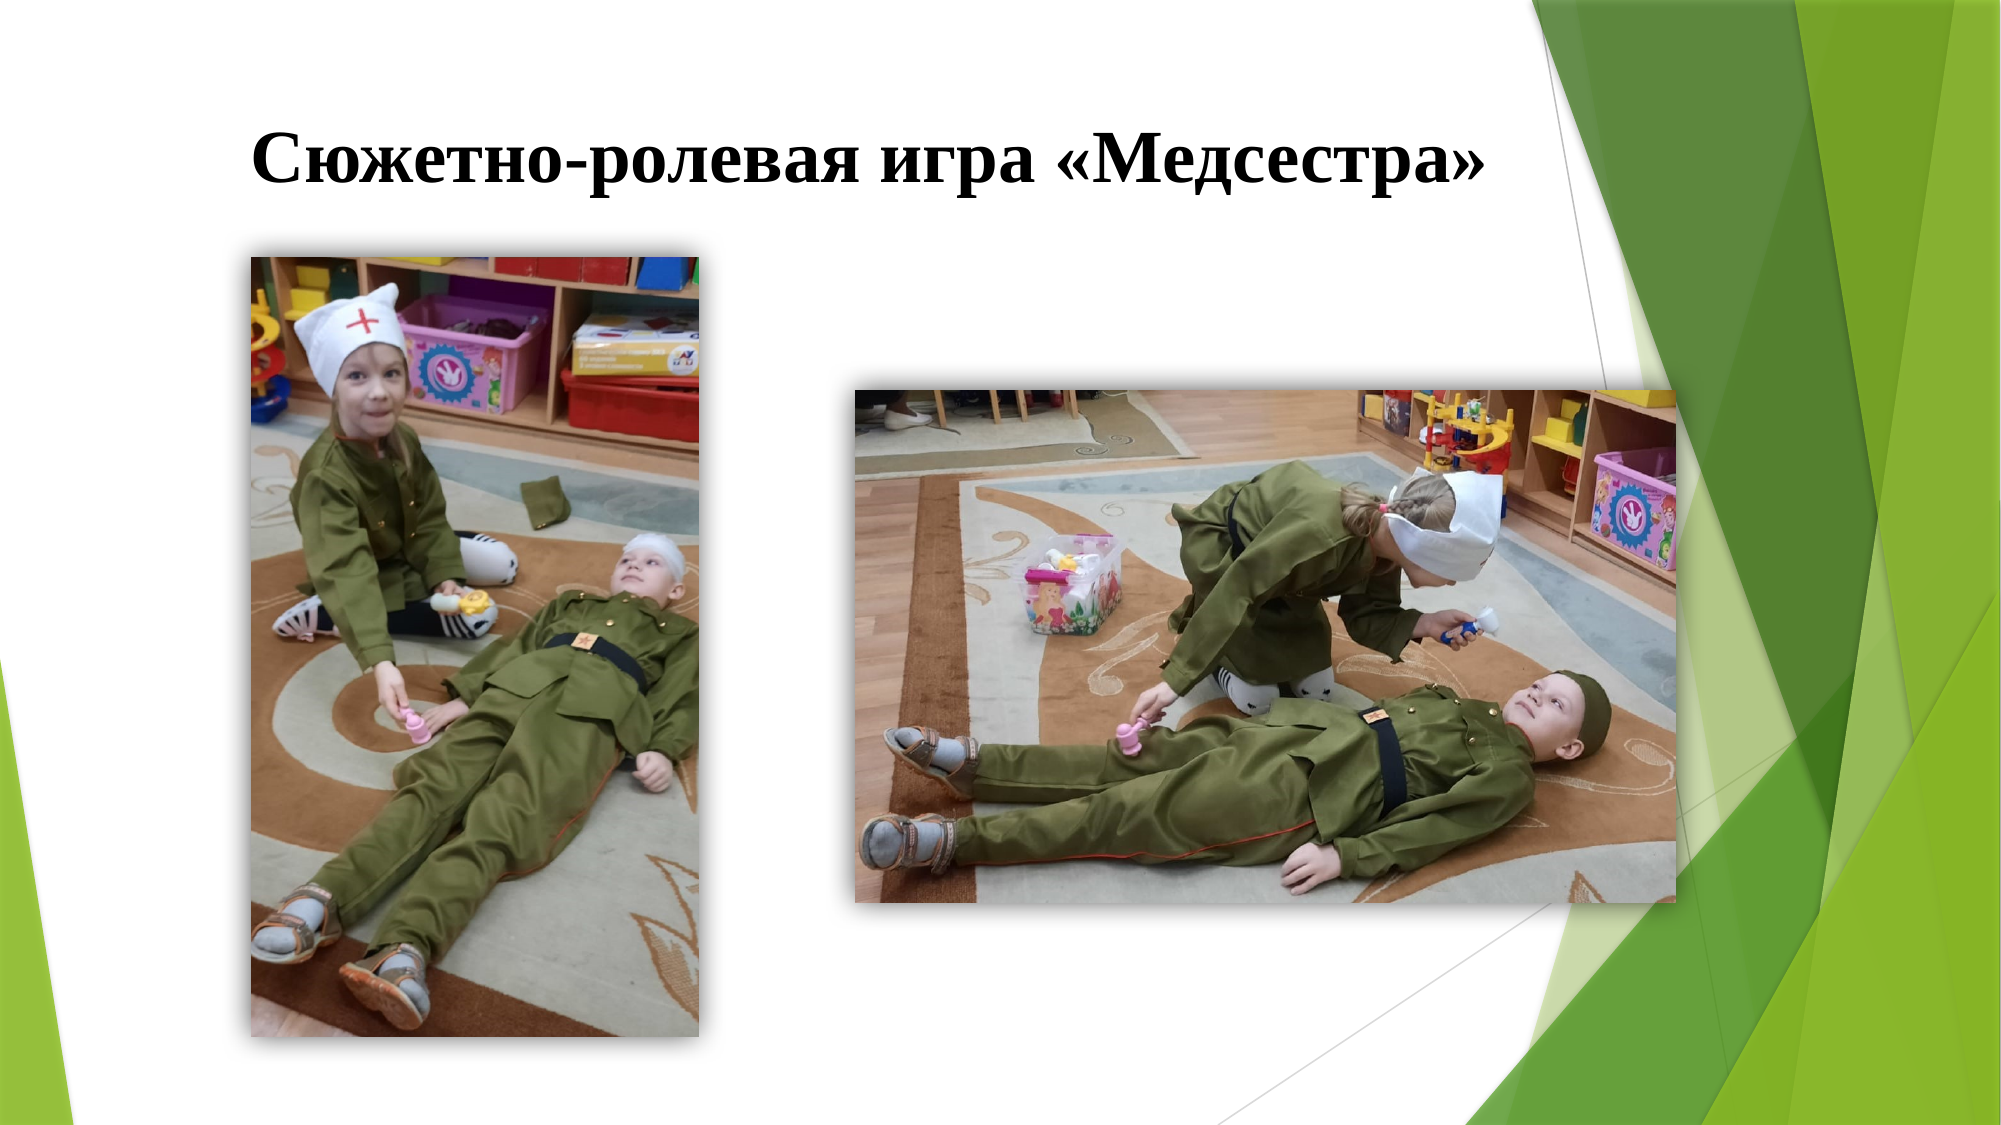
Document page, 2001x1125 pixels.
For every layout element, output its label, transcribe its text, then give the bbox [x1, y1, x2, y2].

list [251, 256, 700, 1037]
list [855, 390, 1676, 904]
title Сюжетно-ролевая игра «Медсестра» [0, 99, 1571, 317]
